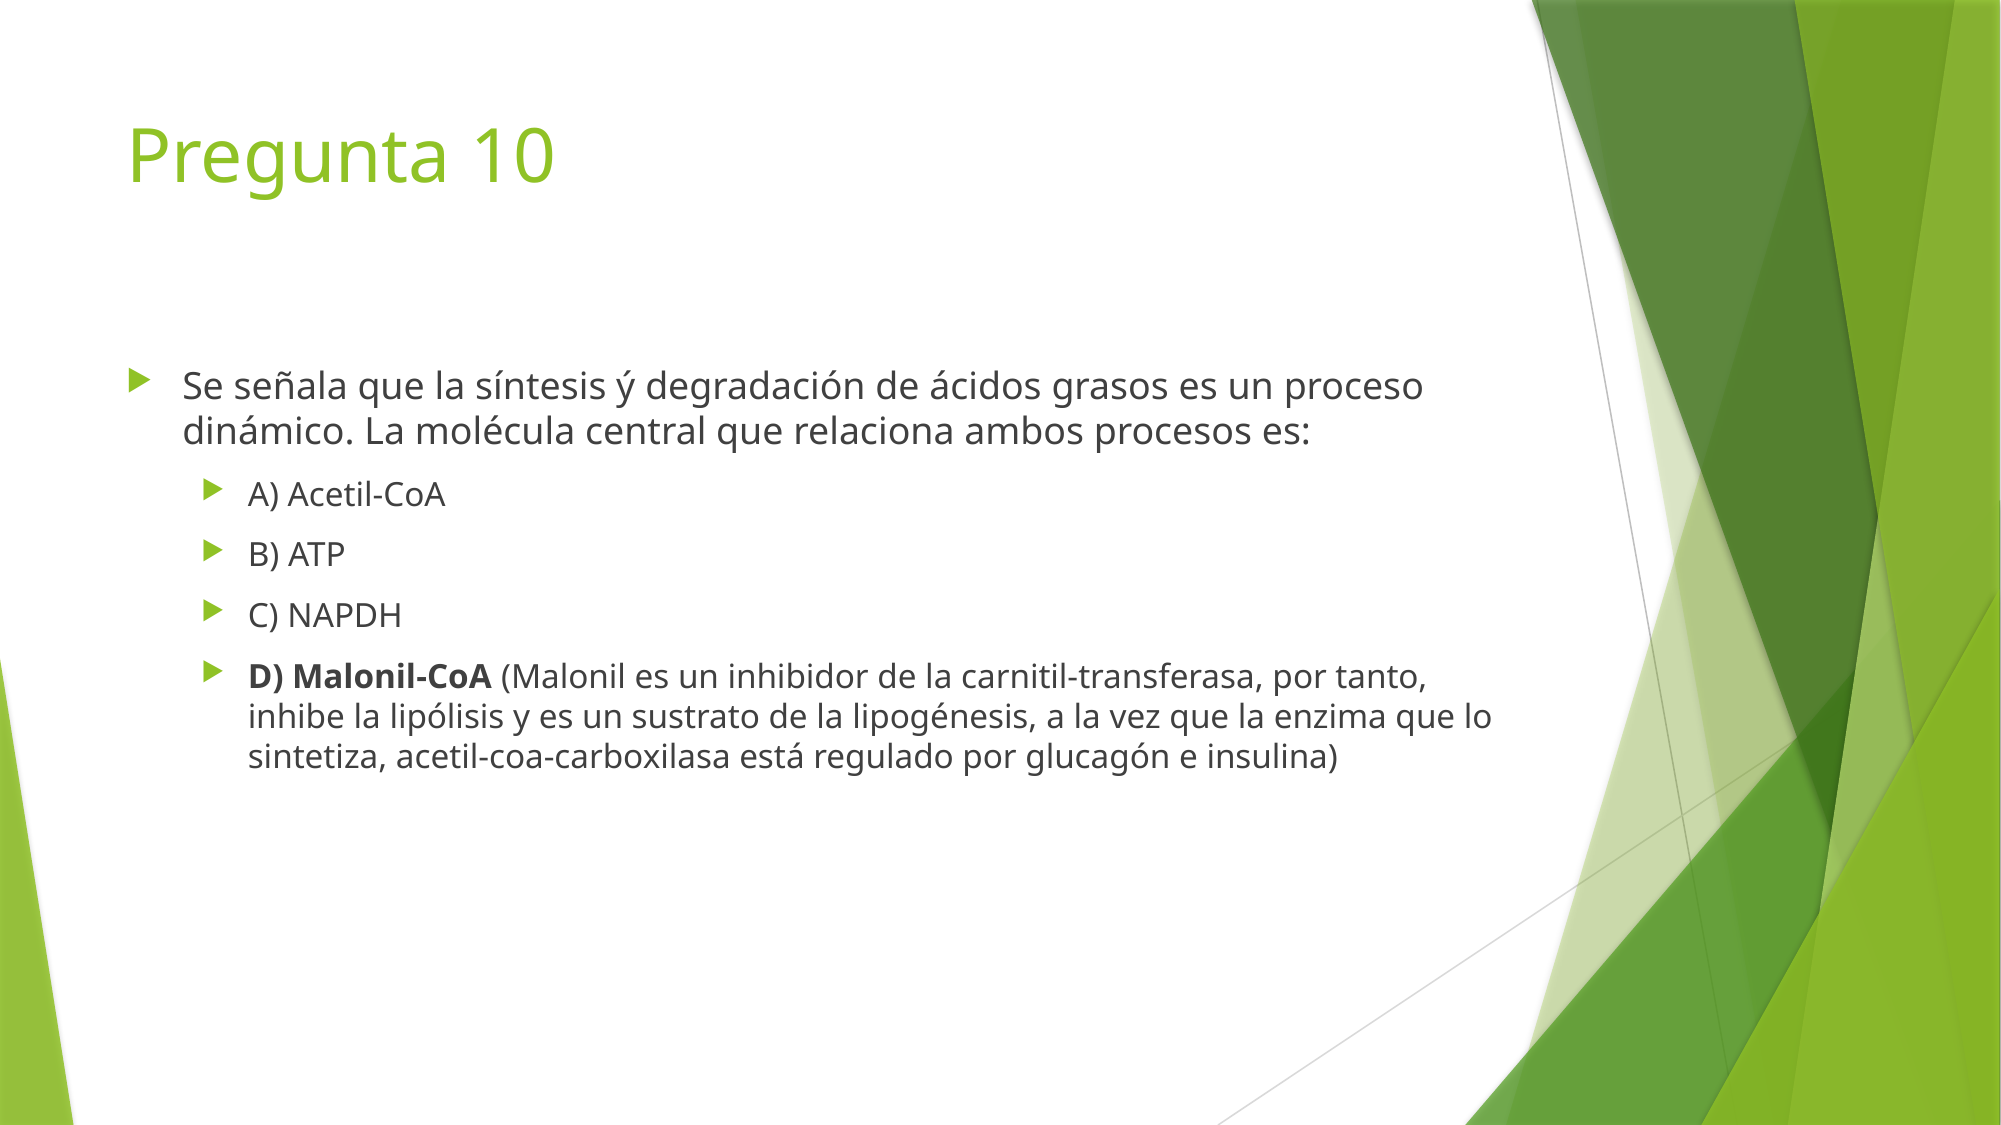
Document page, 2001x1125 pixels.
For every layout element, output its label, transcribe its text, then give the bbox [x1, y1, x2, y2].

list Se señala que la síntesis ý degradación de ácidos grasos es un proceso dinámico. La molécula central que relaciona ambos procesos es: A) Acetil-CoA B) ATP C) NAPDH D) Malonil-CoA (Malonil es un inhibidor de la carnitil-transferasa, por tanto, inhibe la lipólisis y es un sustrato de la lipogénesis, a la vez que la enzima que lo sintetiza, acetil-coa-carboxilasa está regulado por glucagón e insulina) [111, 354, 1522, 992]
title Pregunta 10 [111, 99, 1522, 317]
